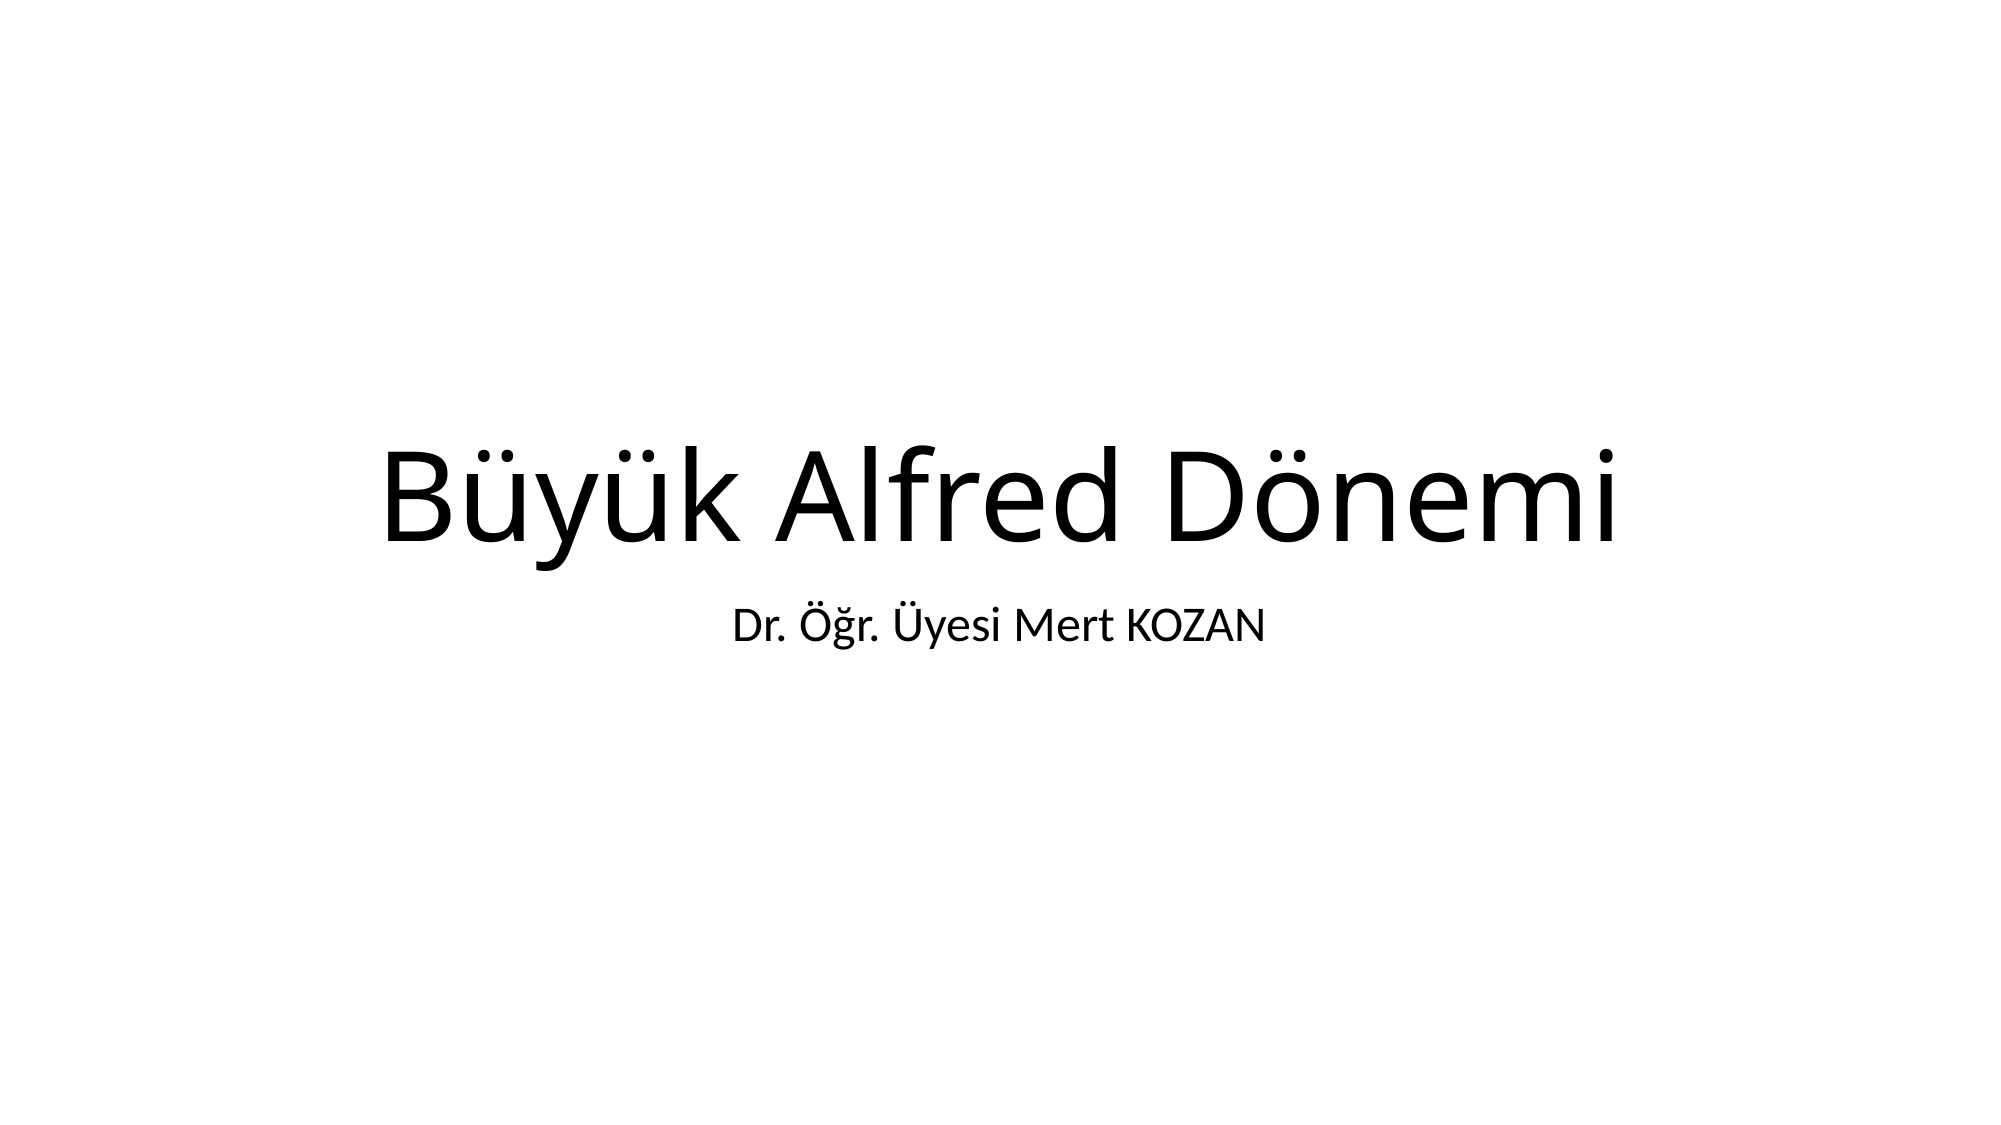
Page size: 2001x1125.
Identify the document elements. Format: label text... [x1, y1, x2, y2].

subtitle Dr. Öğr. Üyesi Mert KOZAN [249, 590, 1750, 863]
title Büyük Alfred Dönemi [249, 184, 1750, 576]
